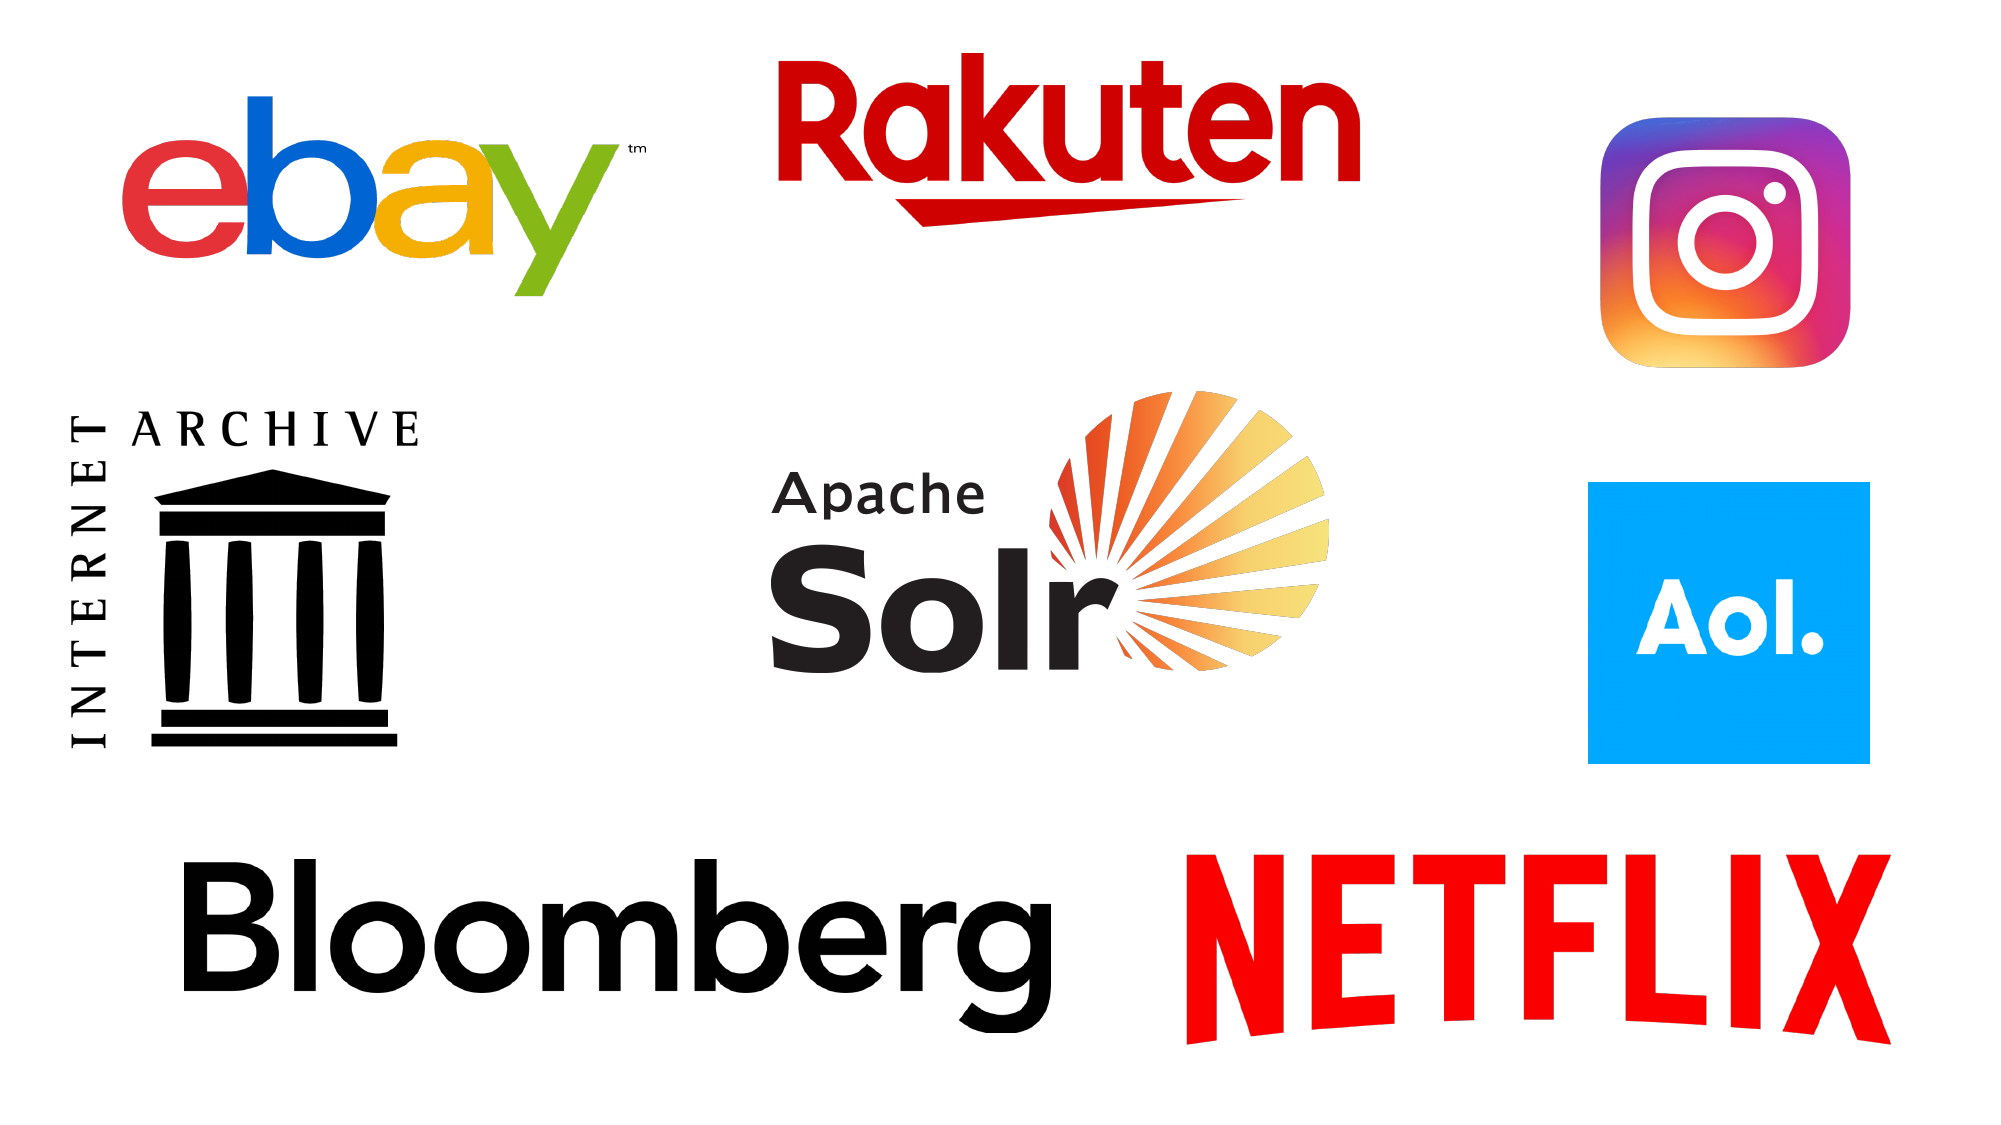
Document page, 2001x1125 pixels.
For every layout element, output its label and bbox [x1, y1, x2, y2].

text_box [51, 53, 1914, 1061]
picture [771, 391, 1329, 673]
